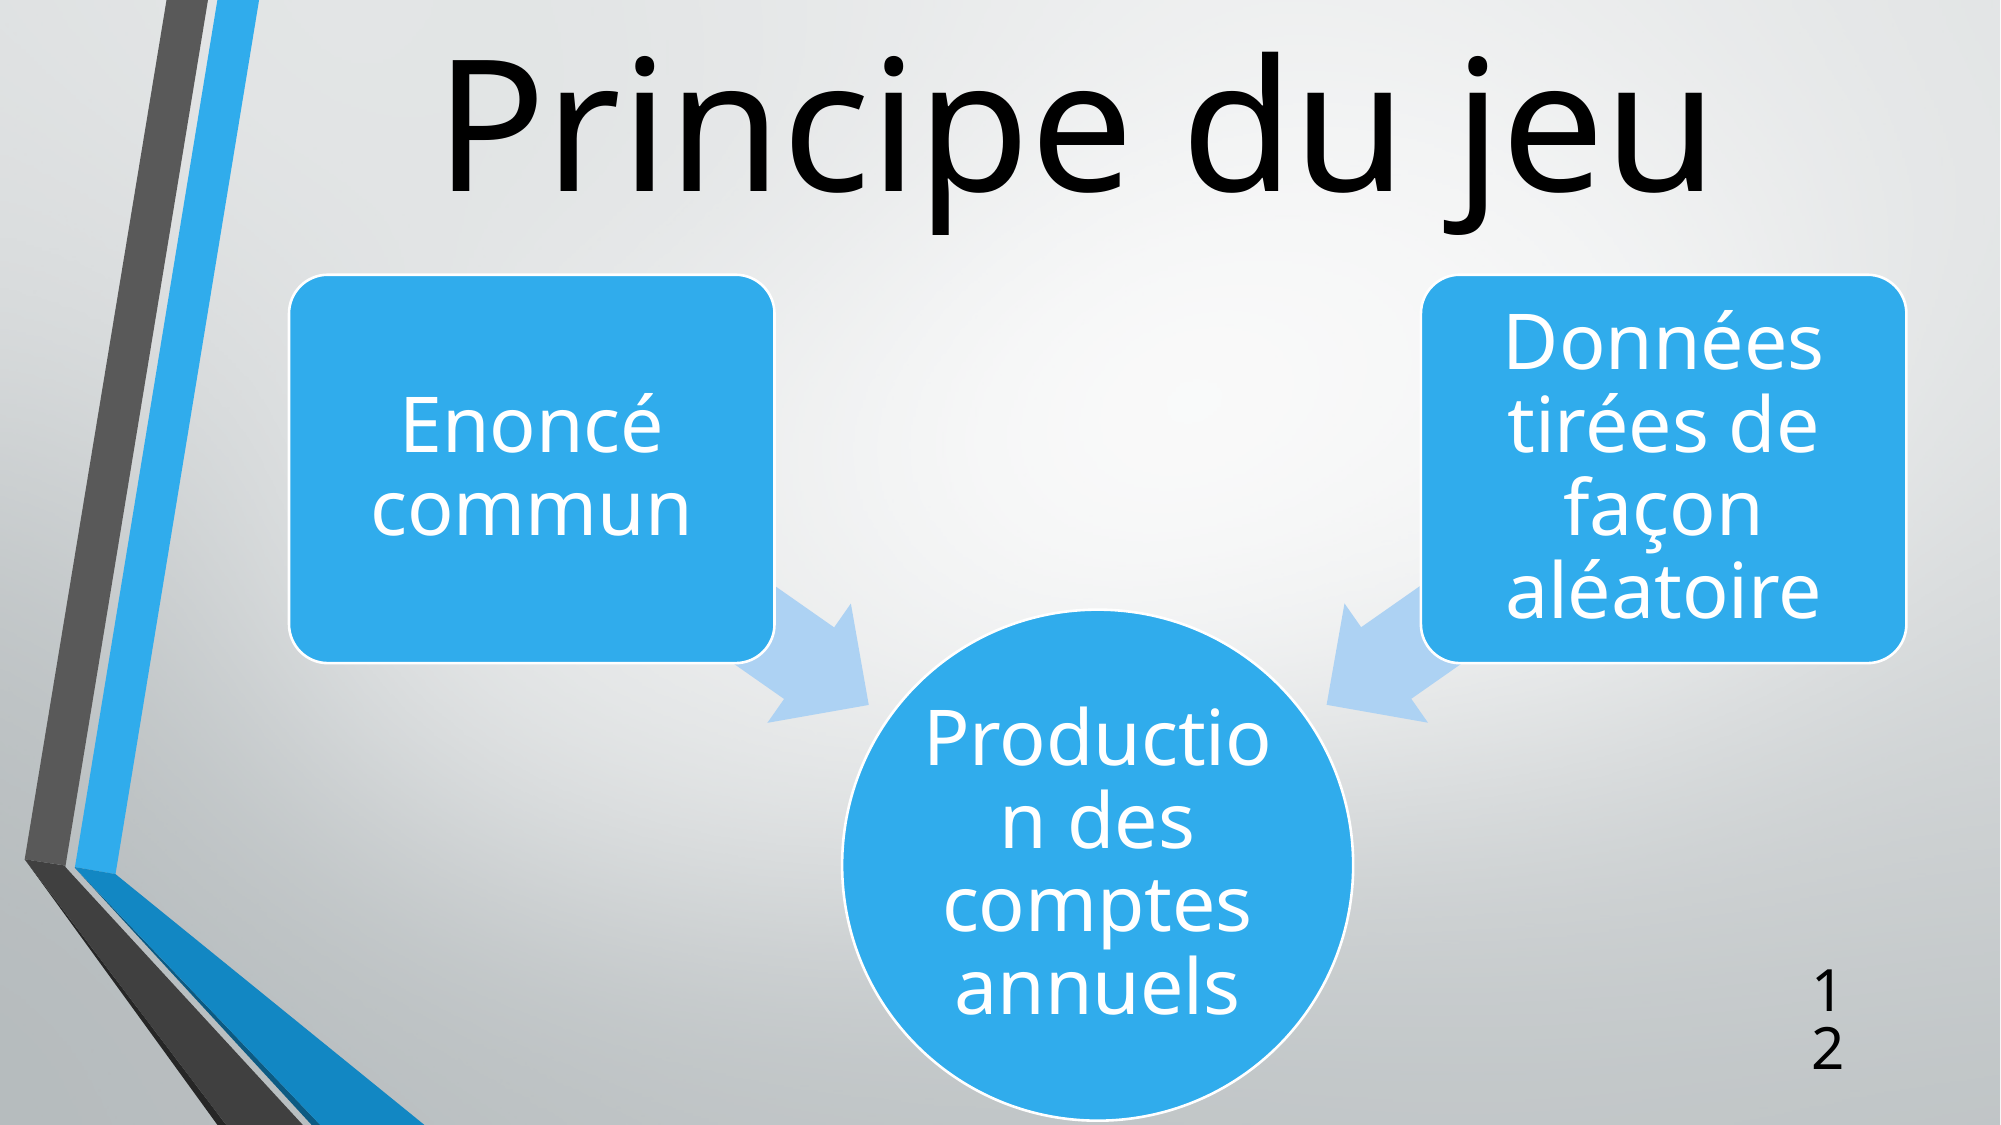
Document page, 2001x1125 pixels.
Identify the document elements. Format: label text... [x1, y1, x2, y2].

text_box [1326, 586, 1460, 723]
text_box Production des comptes annuels [840, 608, 1355, 1122]
title Principe du jeu [255, 0, 1899, 236]
slide_number 12 [1796, 962, 1887, 1023]
text_box Enoncé commun [287, 273, 776, 665]
text_box Données tirées de façon aléatoire [1419, 273, 1908, 665]
text_box [735, 586, 869, 723]
